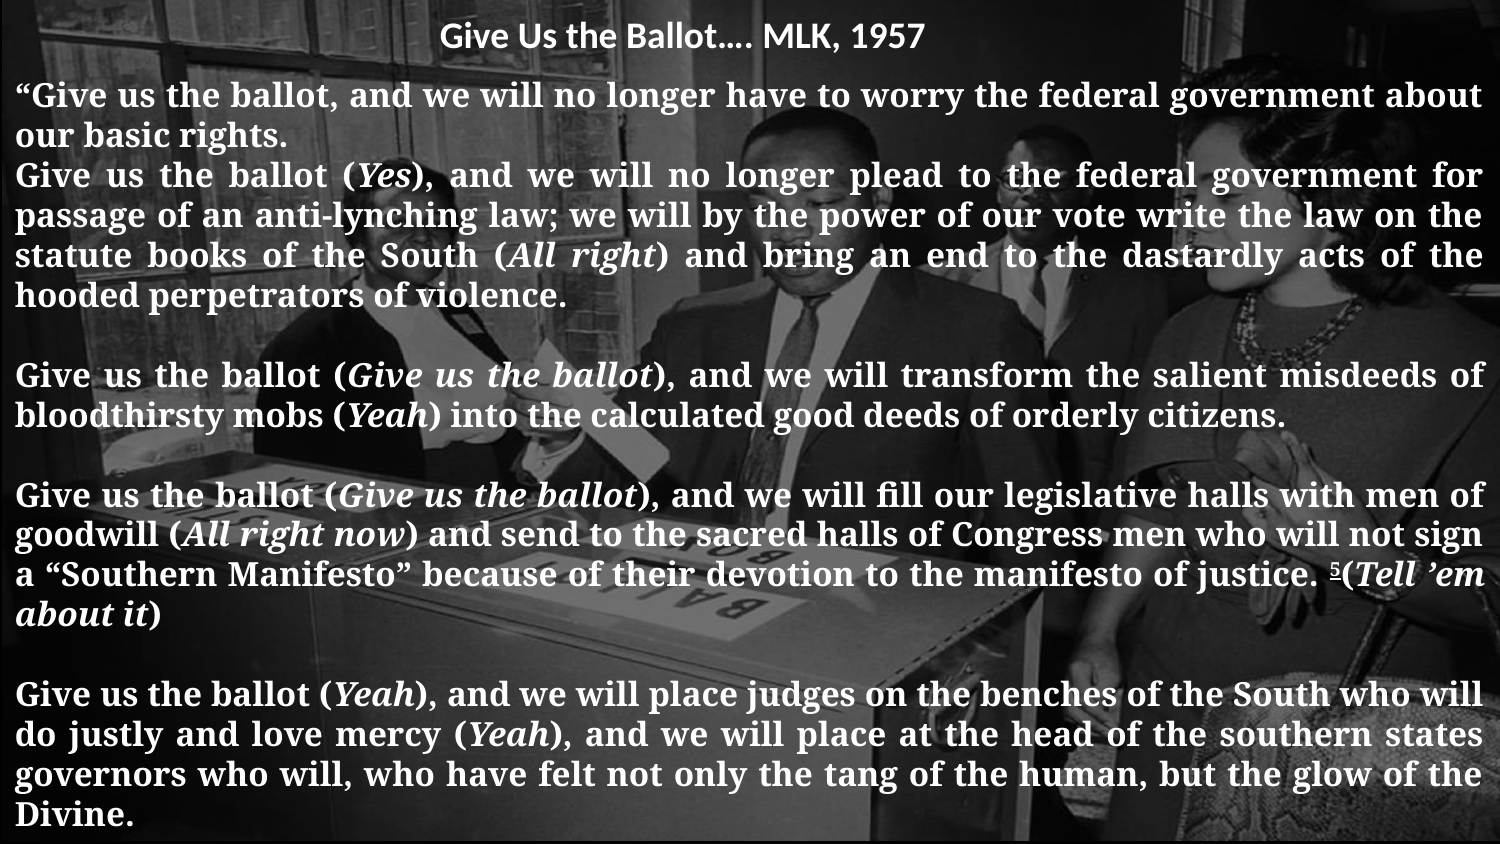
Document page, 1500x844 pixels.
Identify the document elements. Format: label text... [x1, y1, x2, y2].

picture [2, 0, 1500, 841]
text_box “Give us the ballot, and we will no longer have to worry the federal government about our basic rights. Give us the ballot (Yes), and we will no longer plead to the federal government for passage of an anti-lynching law; we will by the power of our vote write the law on the statute books of the South (All right) and bring an end to the dastardly acts of the hooded perpetrators of violence. Give us the ballot (Give us the ballot), and we will transform the salient misdeeds of bloodthirsty mobs (Yeah) into the calculated good deeds of orderly citizens. Give us the ballot (Give us the ballot), and we will fill our legislative halls with men of goodwill (All right now) and send to the sacred halls of Congress men who will not sign a “Southern Manifesto” because of their devotion to the manifesto of justice. 5(Tell ’em about it) Give us the ballot (Yeah), and we will place judges on the benches of the South who will do justly and love mercy (Yeah), and we will place at the head of the southern states governors who will, who have felt not only the tang of the human, but the glow of the Divine. Give us the ballot (Yes), and we will quietly and nonviolently, without rancor or bitterness, implement the Supreme Court’s decision of May seventeenth, 1954. (That’s right)” [0, 67, 1500, 844]
